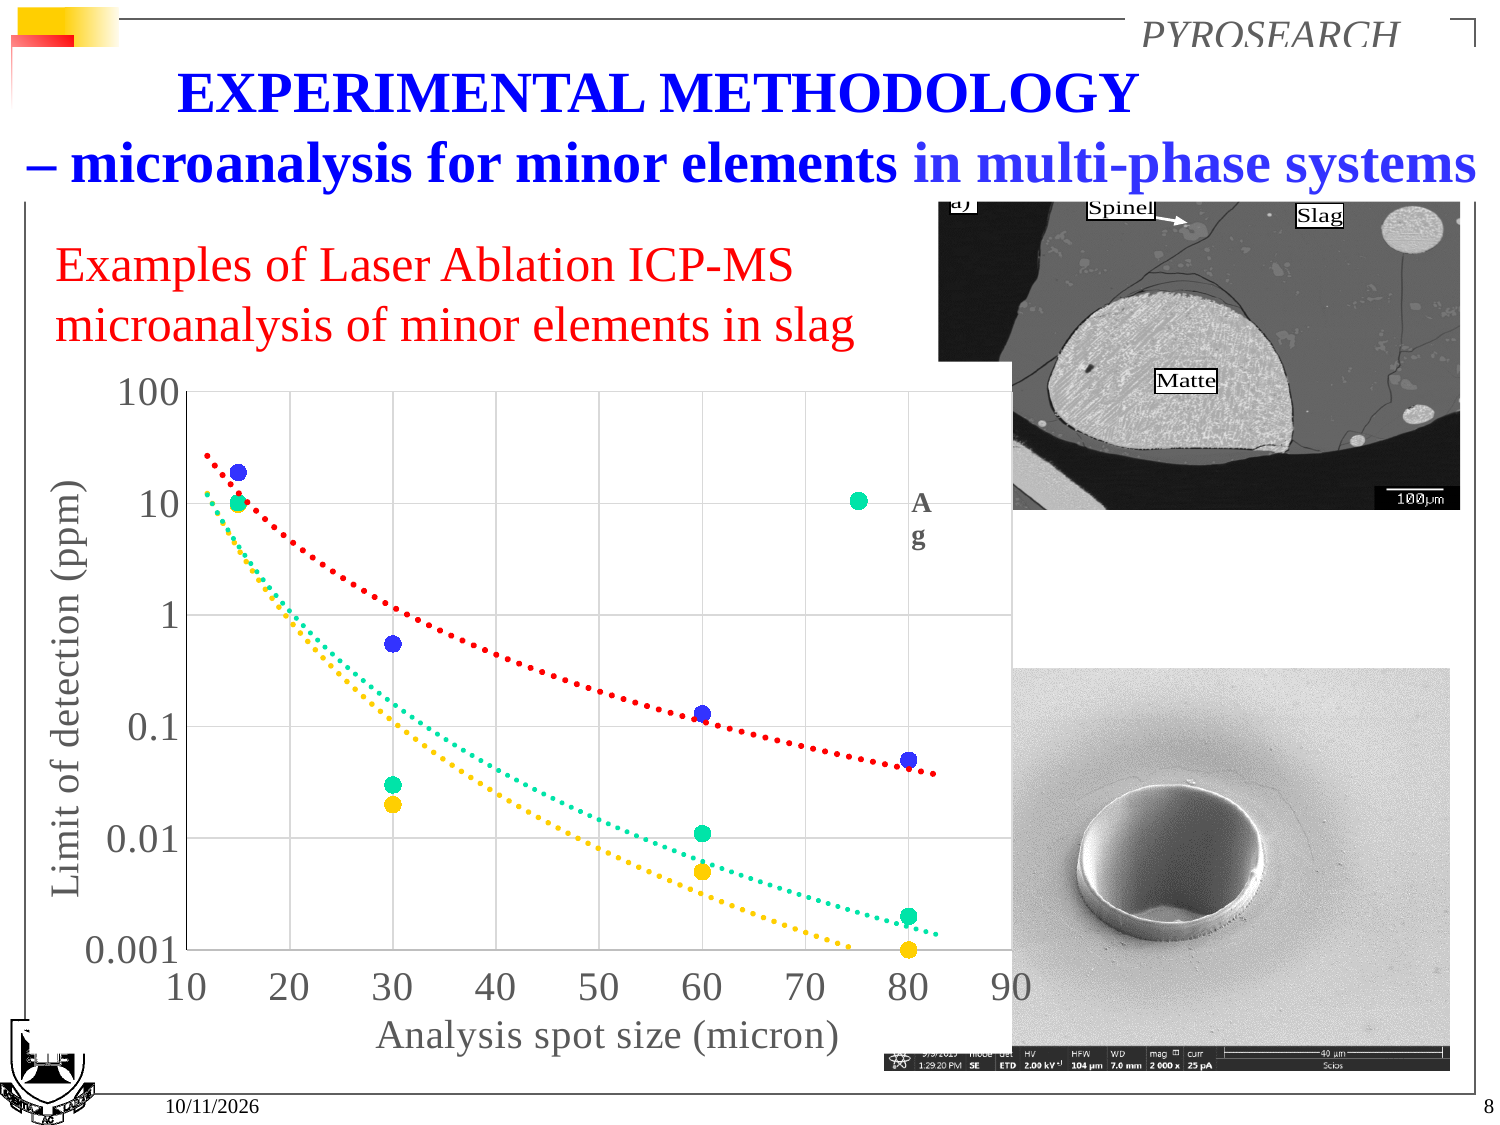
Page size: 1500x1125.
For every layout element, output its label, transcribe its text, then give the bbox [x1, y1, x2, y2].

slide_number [149, 1079, 463, 1118]
chart [29, 361, 1034, 1071]
text_box EXPERIMENTAL METHODOLOGY – microanalysis for minor elements in multi-phase systems [12, 47, 1500, 202]
picture [1034, 668, 1450, 1071]
picture [938, 184, 1461, 606]
text_box Examples of Laser Ablation ICP-MS microanalysis of minor elements in slag [40, 223, 884, 359]
slide_number 8 [1181, 1042, 1495, 1118]
